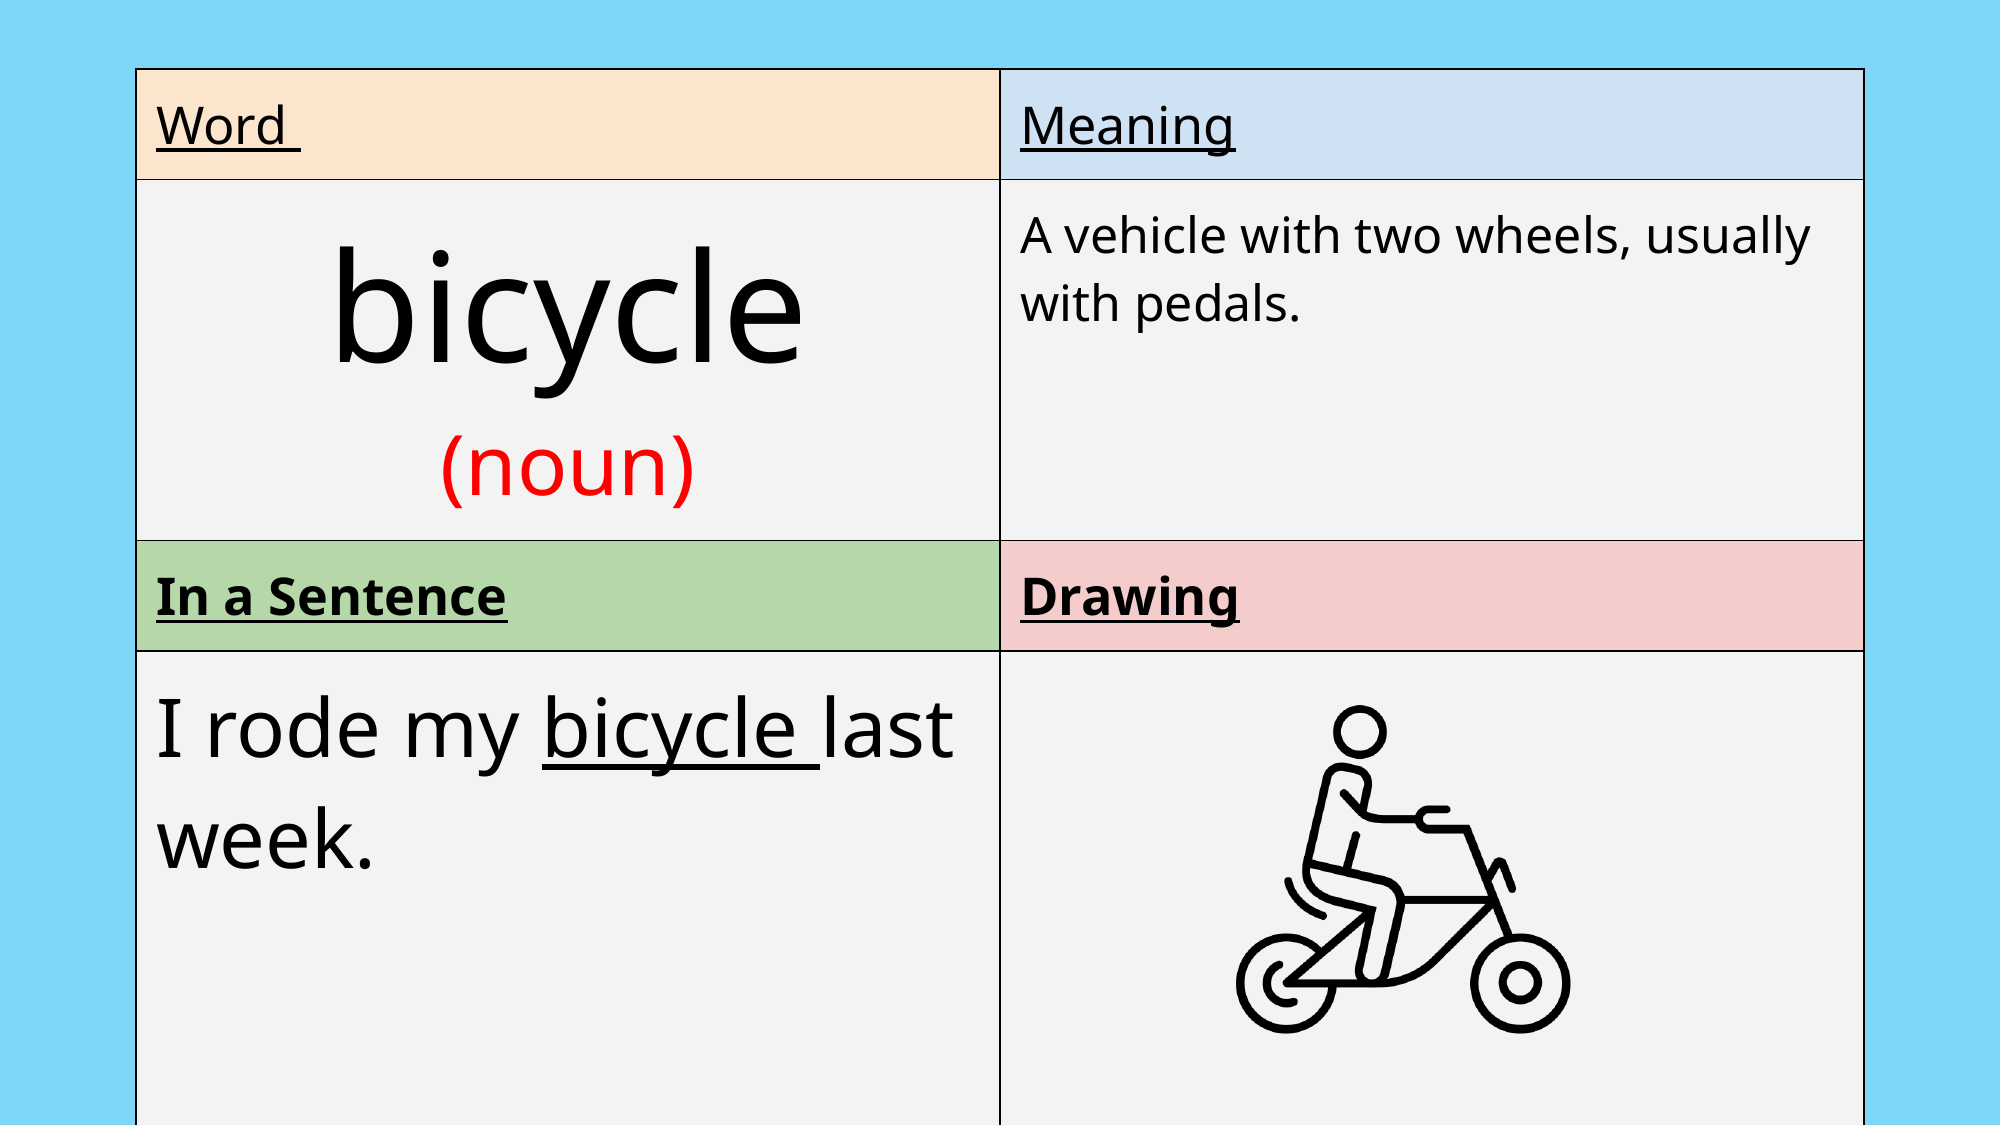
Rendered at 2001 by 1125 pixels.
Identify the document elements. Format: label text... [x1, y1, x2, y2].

table_cell In a Sentence [137, 541, 999, 650]
table_cell I rode my bicycle last week. [137, 652, 999, 1125]
table_header Meaning [1001, 70, 1863, 179]
table_cell bicycle (noun) [137, 180, 999, 540]
table_header Word [137, 70, 999, 179]
table_cell [1001, 652, 1863, 1125]
table_cell A vehicle with two wheels, usually with pedals. [1001, 180, 1863, 540]
table_cell Drawing [1001, 541, 1863, 650]
picture [1194, 702, 1612, 1054]
